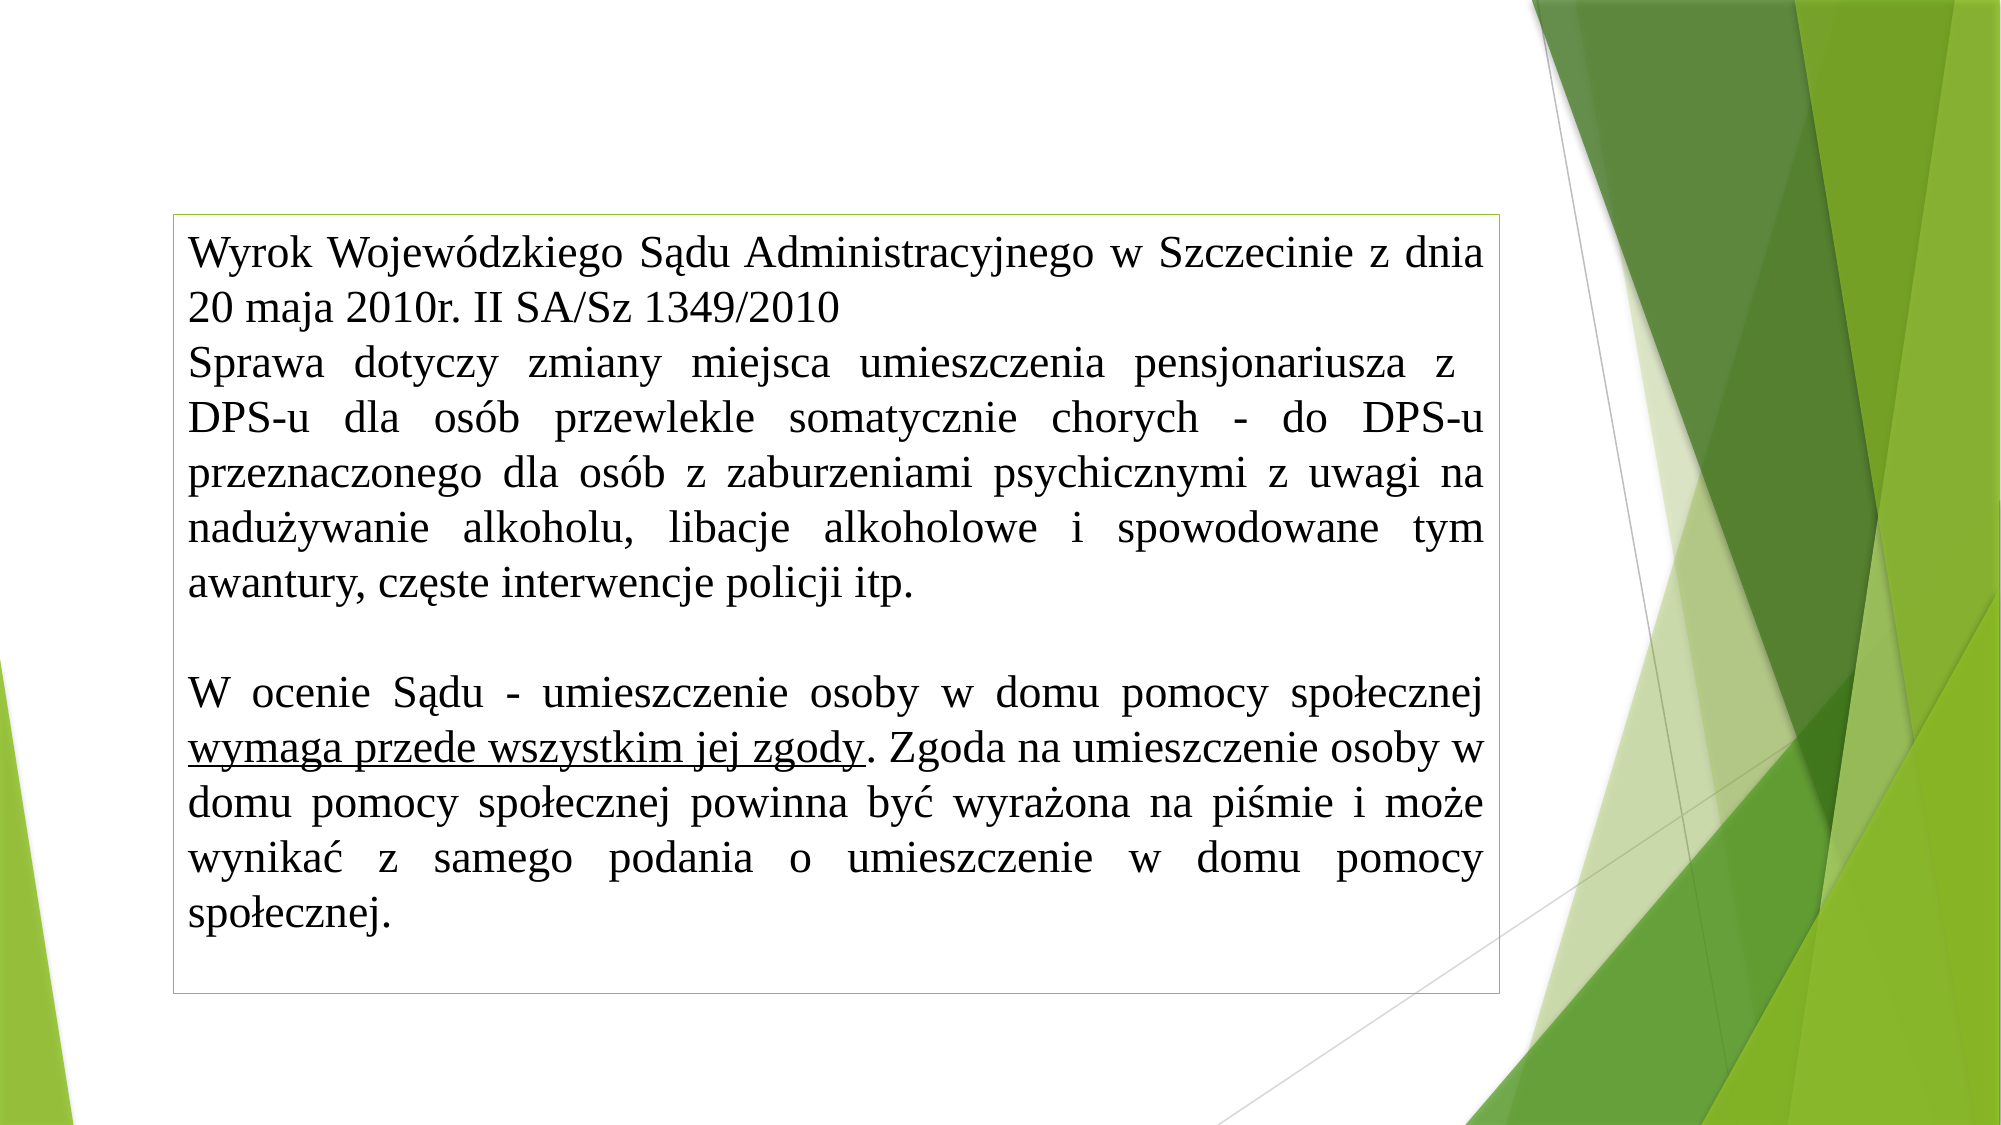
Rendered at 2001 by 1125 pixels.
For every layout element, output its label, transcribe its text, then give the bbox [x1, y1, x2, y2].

text_box Wyrok Wojewódzkiego Sądu Administracyjnego w Szczecinie z dnia 20 maja 2010r. II SA/Sz 1349/2010 Sprawa dotyczy zmiany miejsca umieszczenia pensjonariusza z DPS-u dla osób przewlekle somatycznie chorych - do DPS-u przeznaczonego dla osób z zaburzeniami psychicznymi z uwagi na nadużywanie alkoholu, libacje alkoholowe i spowodowane tym awantury, częste interwencje policji itp. W ocenie Sądu - umieszczenie osoby w domu pomocy społecznej wymaga przede wszystkim jej zgody. Zgoda na umieszczenie osoby w domu pomocy społecznej powinna być wyrażona na piśmie i może wynikać z samego podania o umieszczenie w domu pomocy społecznej. [173, 214, 1500, 994]
